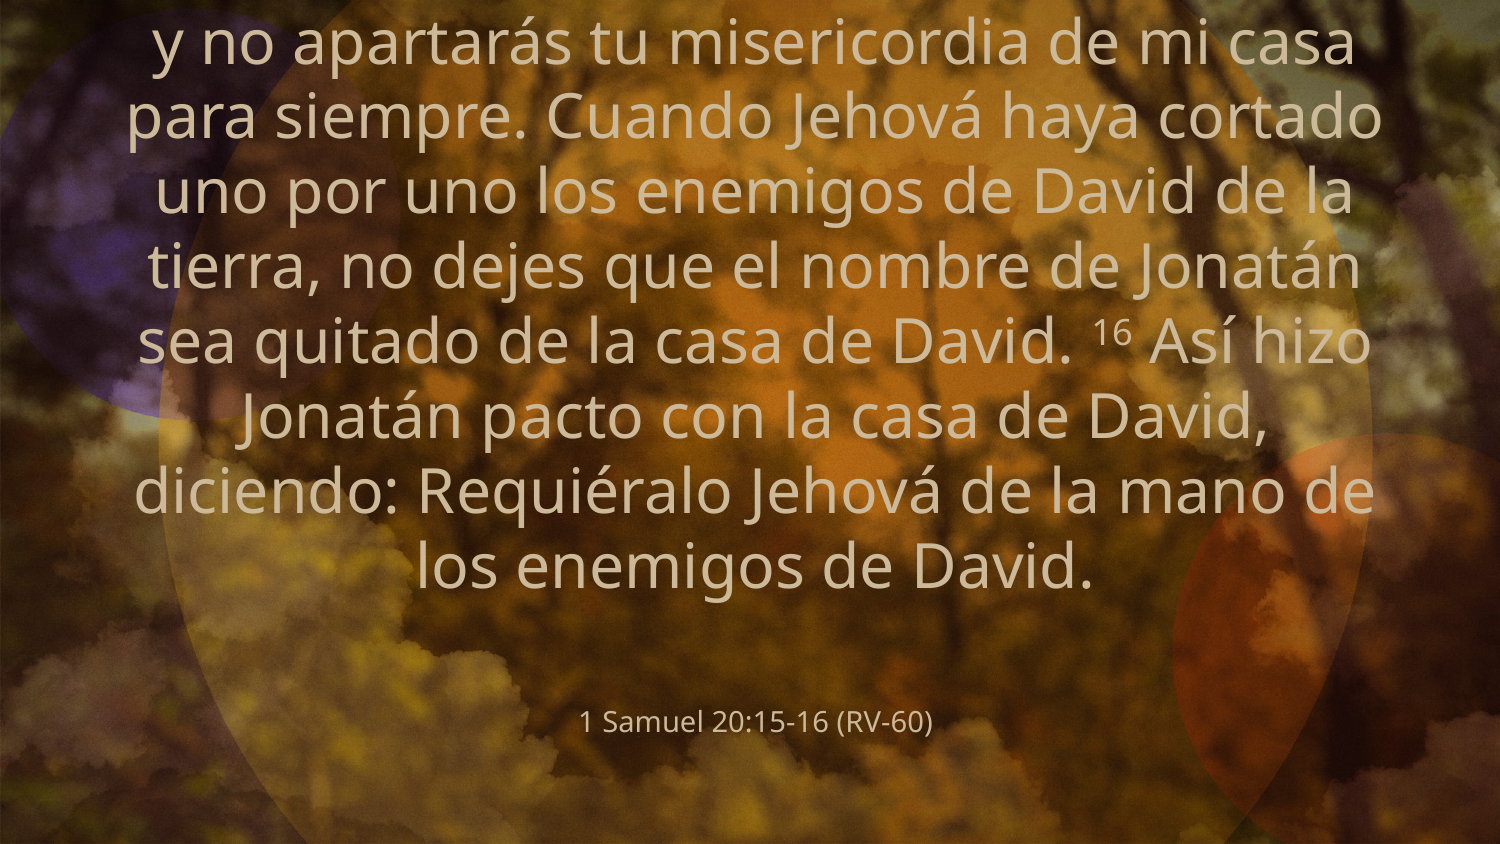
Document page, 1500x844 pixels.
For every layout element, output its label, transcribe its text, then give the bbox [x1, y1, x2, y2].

list y no apartarás tu misericordia de mi casa para siempre. Cuando Jehová haya cortado uno por uno los enemigos de David de la tierra, no dejes que el nombre de Jonatán sea quitado de la casa de David. 16 Así hizo Jonatán pacto con la casa de David, diciendo: Requiéralo Jehová de la mano de los enemigos de David. [86, 69, 1425, 622]
list 1 Samuel 20:15-16 (RV-60) [86, 659, 1425, 782]
picture [0, 0, 1500, 844]
